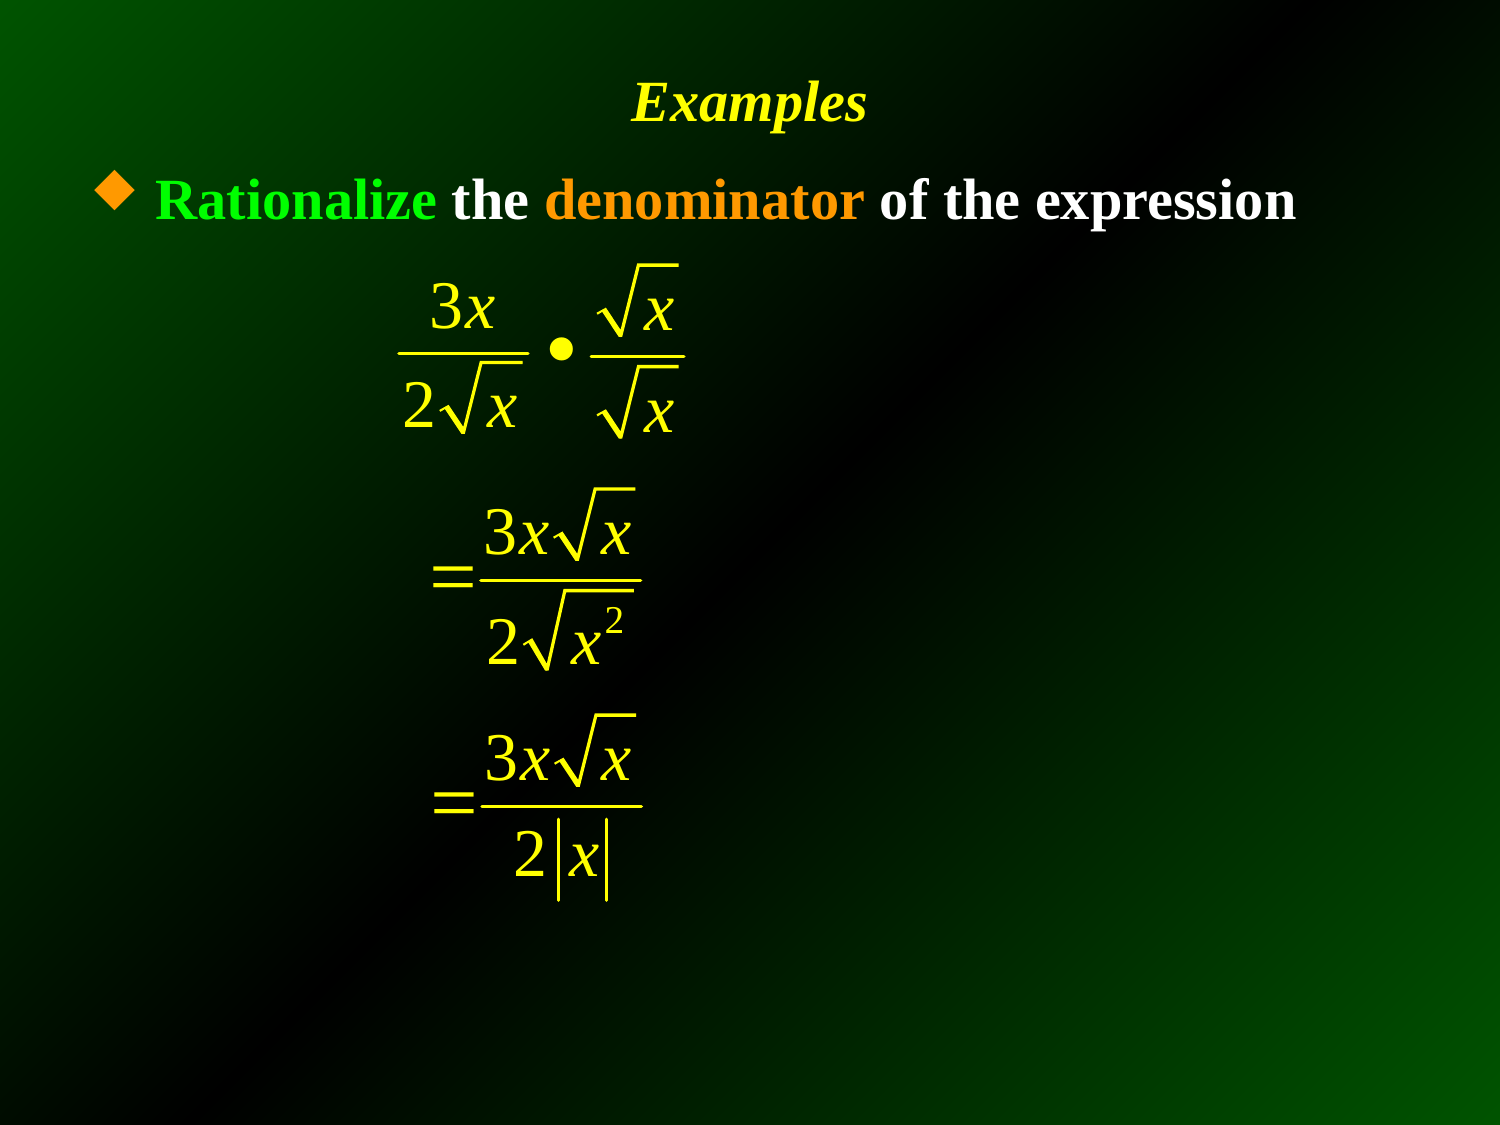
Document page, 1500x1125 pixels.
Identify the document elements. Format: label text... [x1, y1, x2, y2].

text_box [417, 698, 656, 915]
title Examples [75, 0, 1425, 154]
list Rationalize the denominator of the expression [75, 154, 1425, 249]
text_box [542, 248, 696, 454]
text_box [379, 262, 537, 451]
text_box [416, 472, 655, 683]
